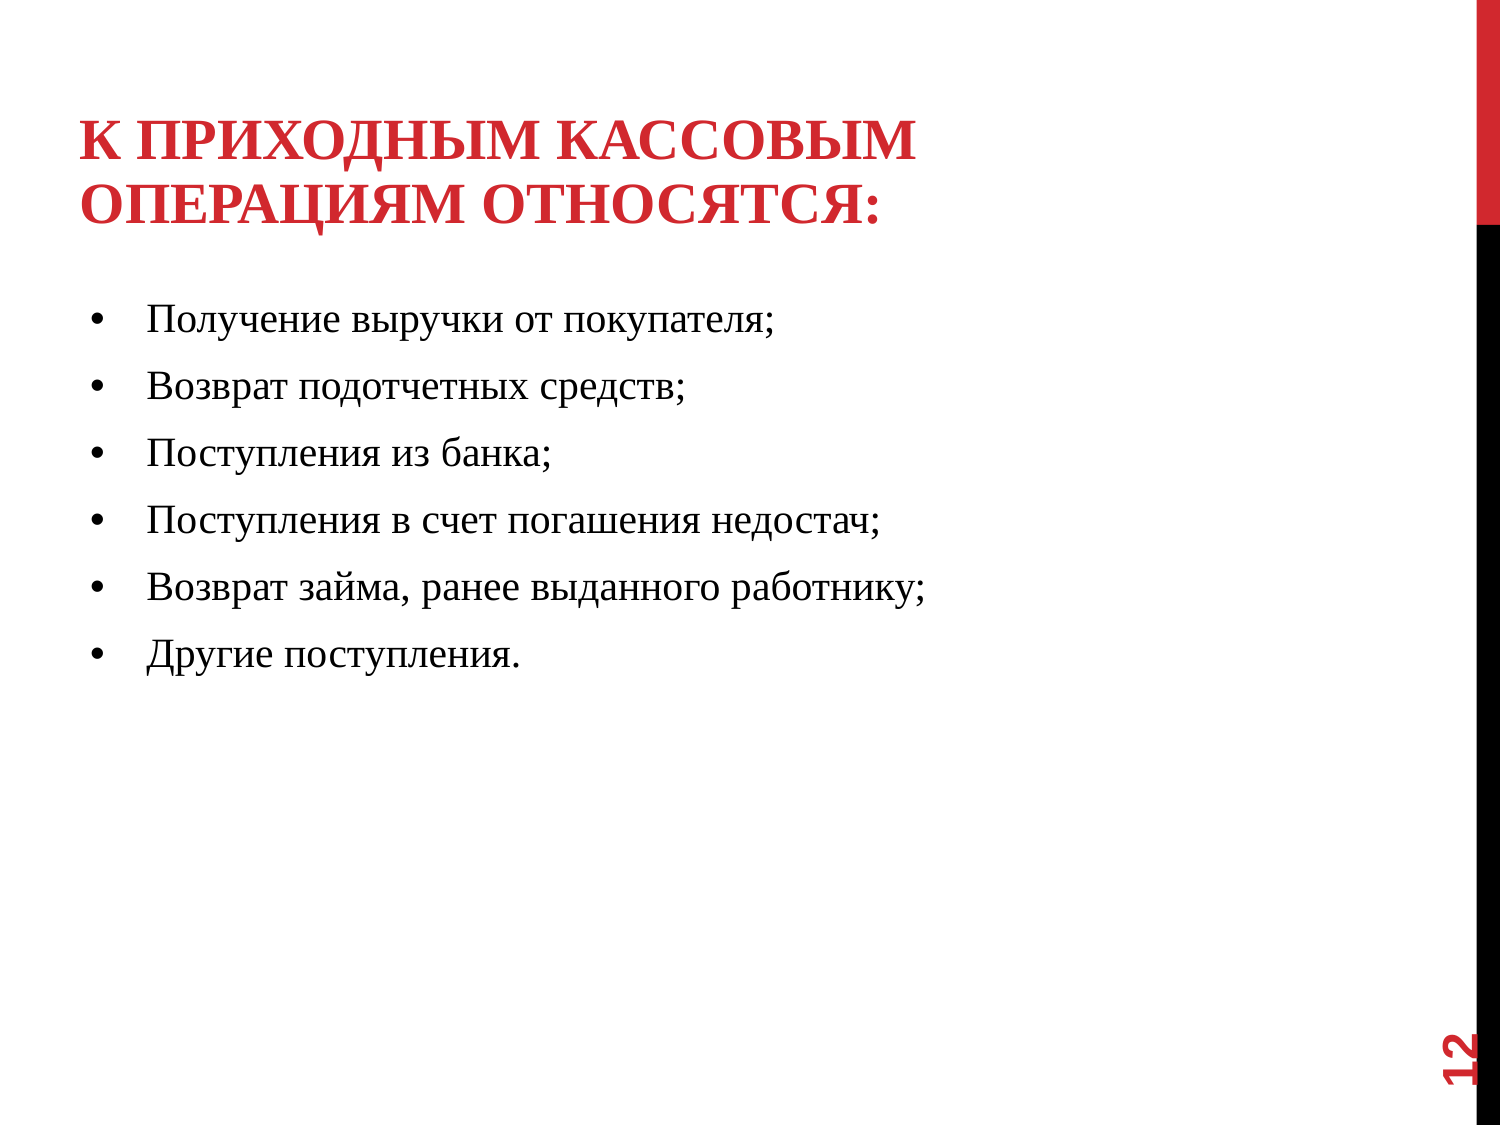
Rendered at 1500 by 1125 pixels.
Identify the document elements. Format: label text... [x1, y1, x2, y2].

list Получение выручки от покупателя; Возврат подотчетных средств; Поступления из банка; Поступления в счет погашения недостач; Возврат займа, ранее выданного работнику; Другие поступления. [75, 287, 1325, 1005]
title К ПРИХОДНЫМ КАССОВЫМ ОПЕРАЦИЯМ ОТНОСЯТСЯ: [64, 19, 1015, 244]
text_box ‹#› [1427, 887, 1488, 1104]
